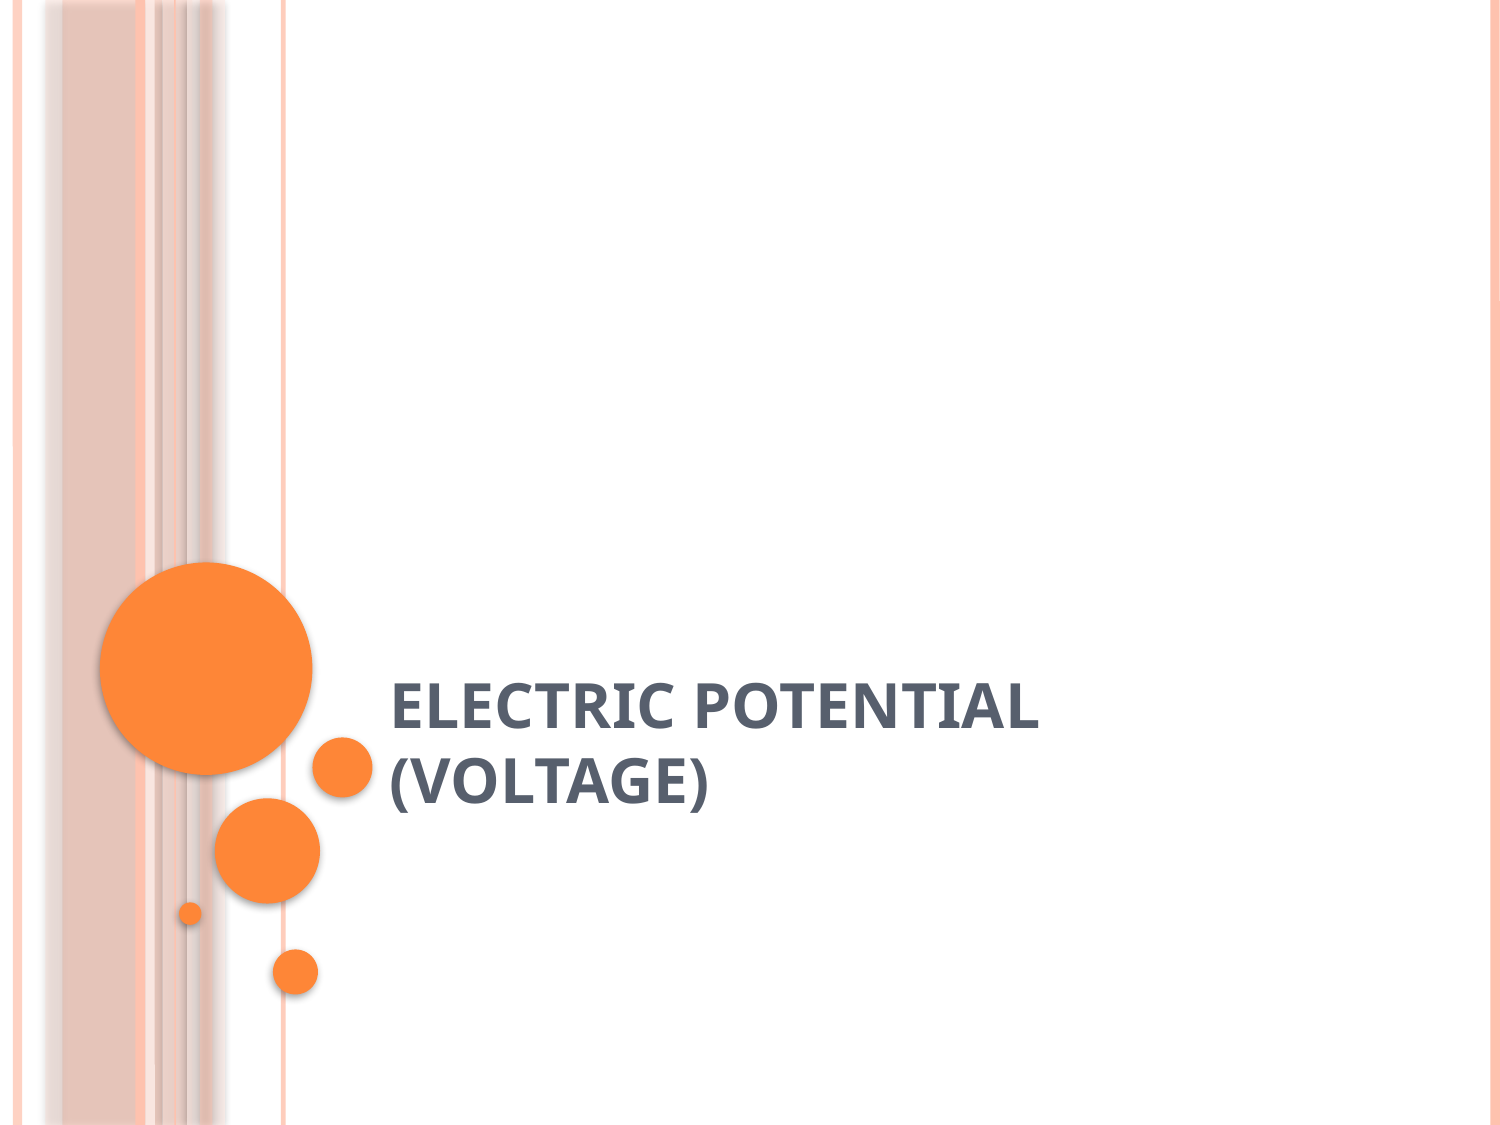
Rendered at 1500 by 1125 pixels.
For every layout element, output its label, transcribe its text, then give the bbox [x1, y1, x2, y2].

title Electric Potential (Voltage) [375, 512, 1388, 824]
